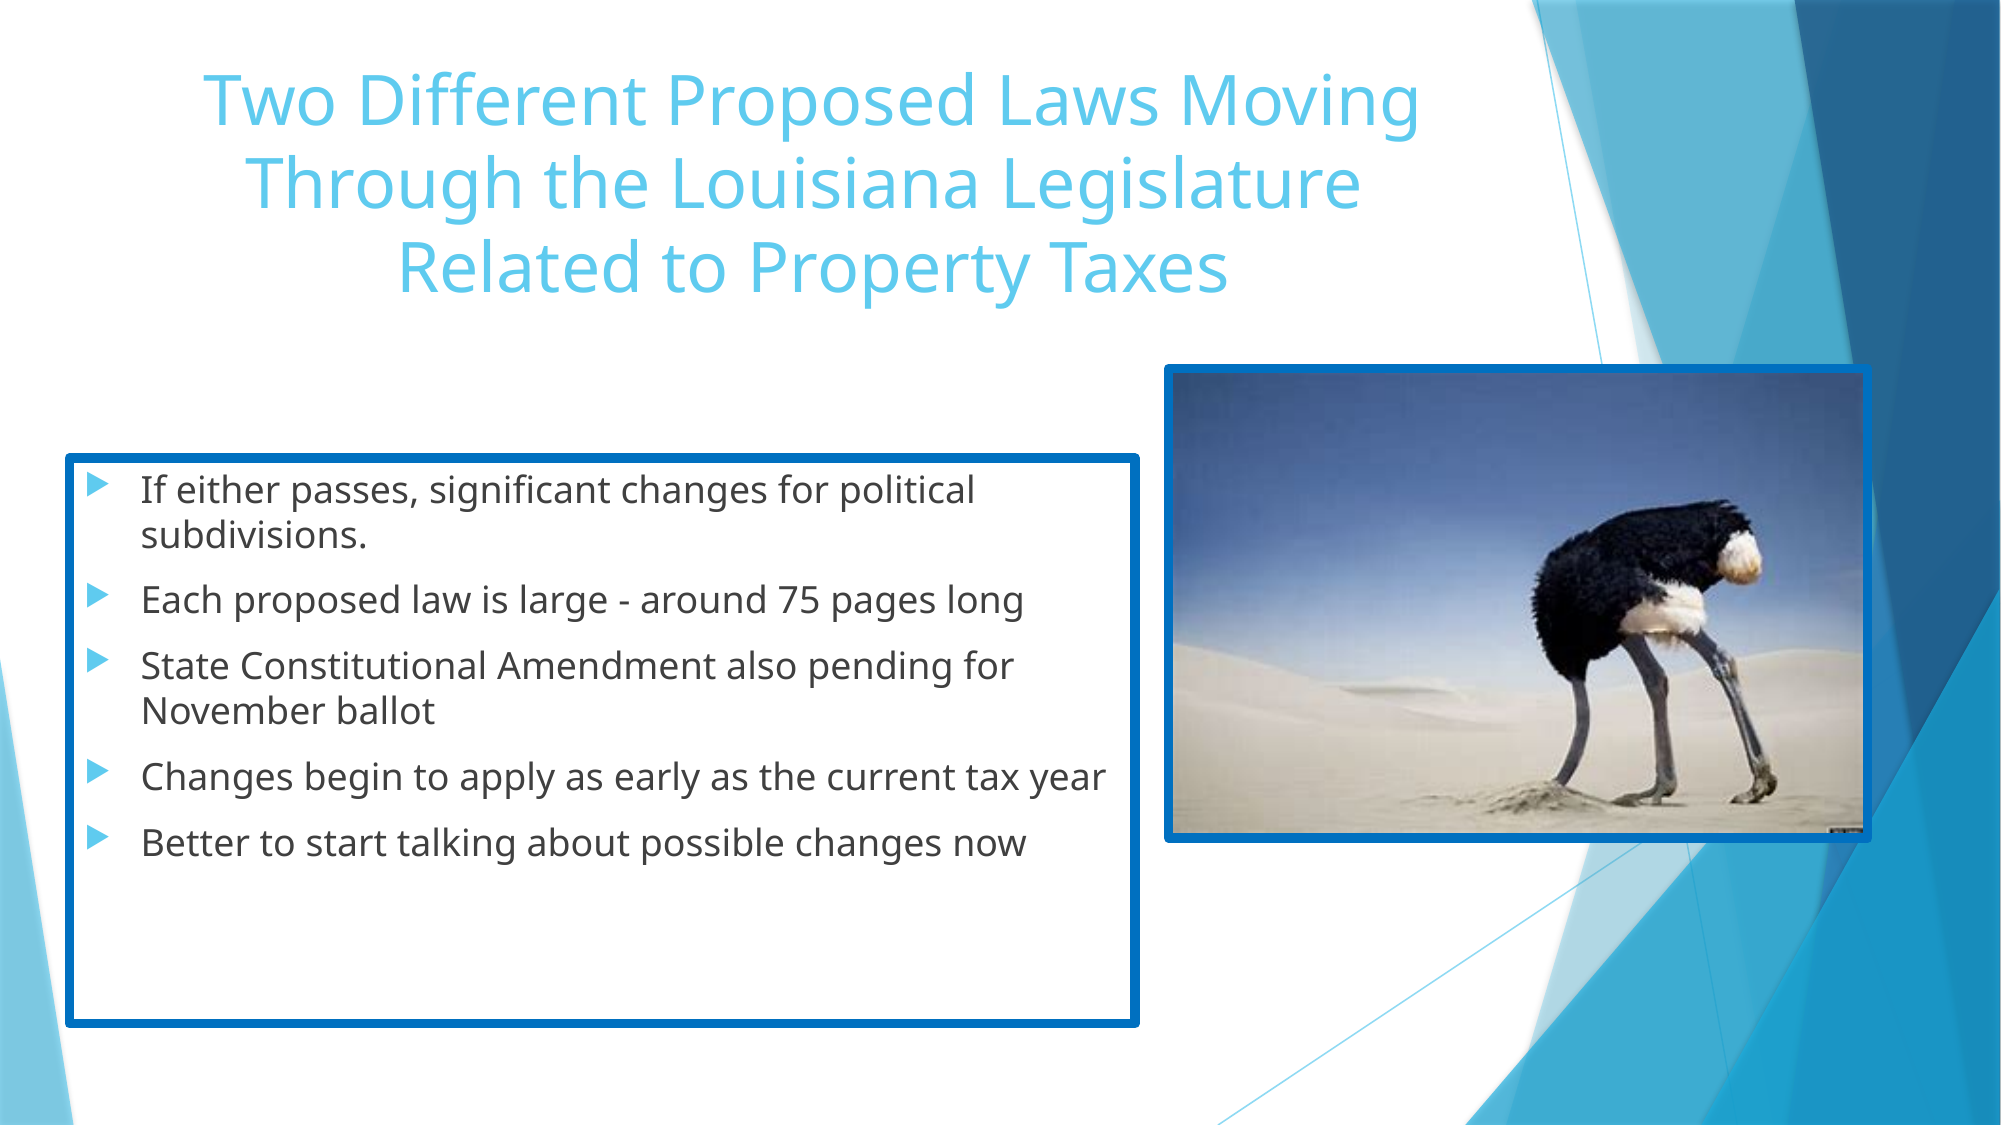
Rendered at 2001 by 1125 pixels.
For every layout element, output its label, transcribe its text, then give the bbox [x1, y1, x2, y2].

title Two Different Proposed Laws Moving Through the Louisiana Legislature Related to Property Taxes [108, 47, 1519, 314]
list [1172, 372, 1864, 834]
list If either passes, significant changes for political subdivisions. Each proposed law is large - around 75 pages long State Constitutional Amendment also pending for November ballot Changes begin to apply as early as the current tax year Better to start talking about possible changes now [69, 458, 1135, 1024]
